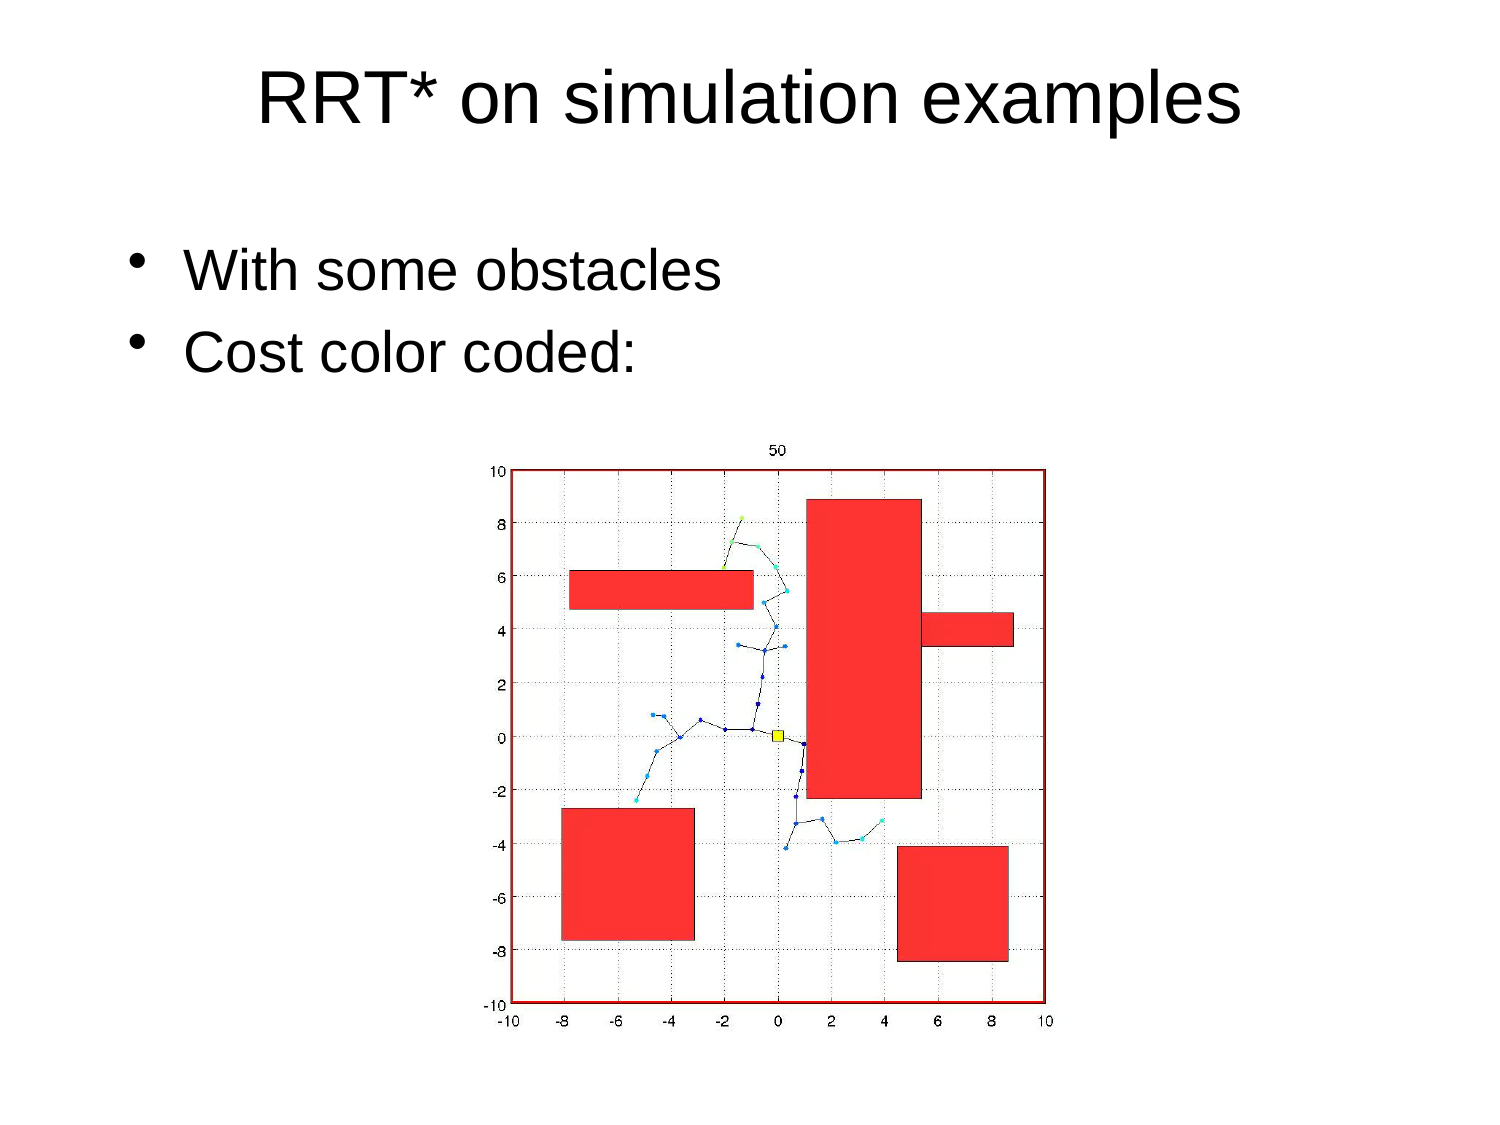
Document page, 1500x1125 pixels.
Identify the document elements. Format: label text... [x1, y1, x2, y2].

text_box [324, 418, 1201, 1076]
list With some obstacles Cost color coded: [112, 224, 1388, 1013]
title RRT* on simulation examples [112, 0, 1388, 188]
